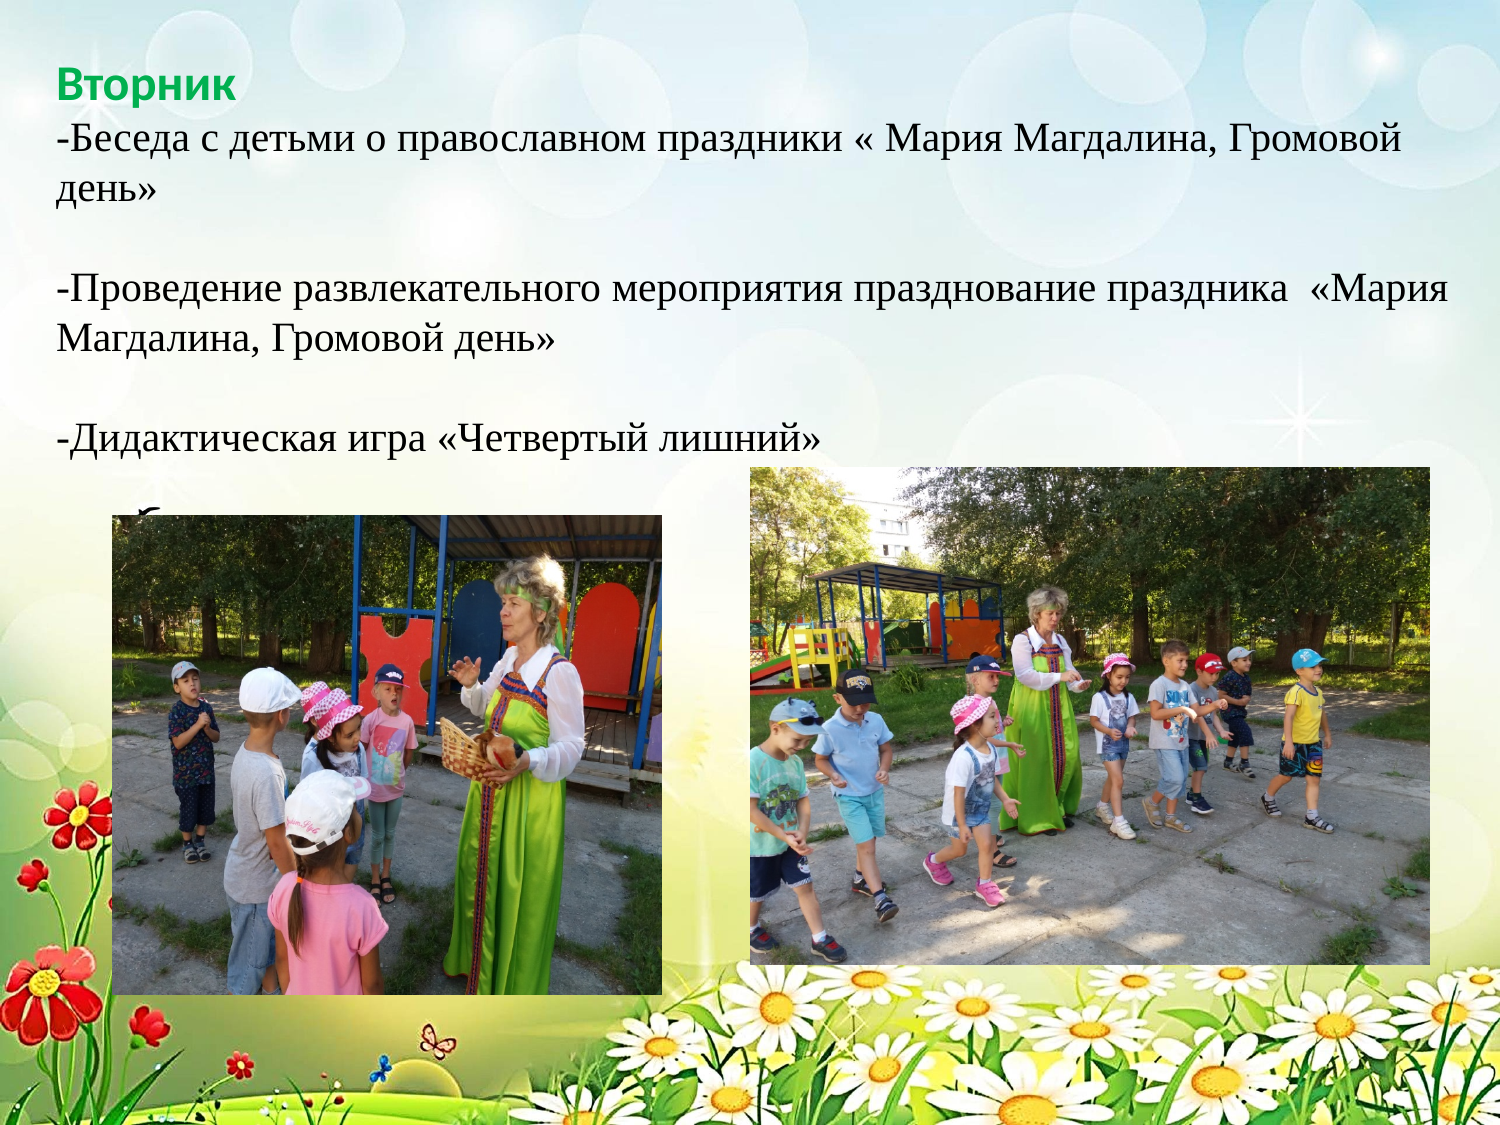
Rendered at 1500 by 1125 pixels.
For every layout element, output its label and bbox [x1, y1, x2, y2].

picture [749, 467, 1430, 965]
picture [111, 514, 662, 996]
list [0, 0, 1500, 1125]
